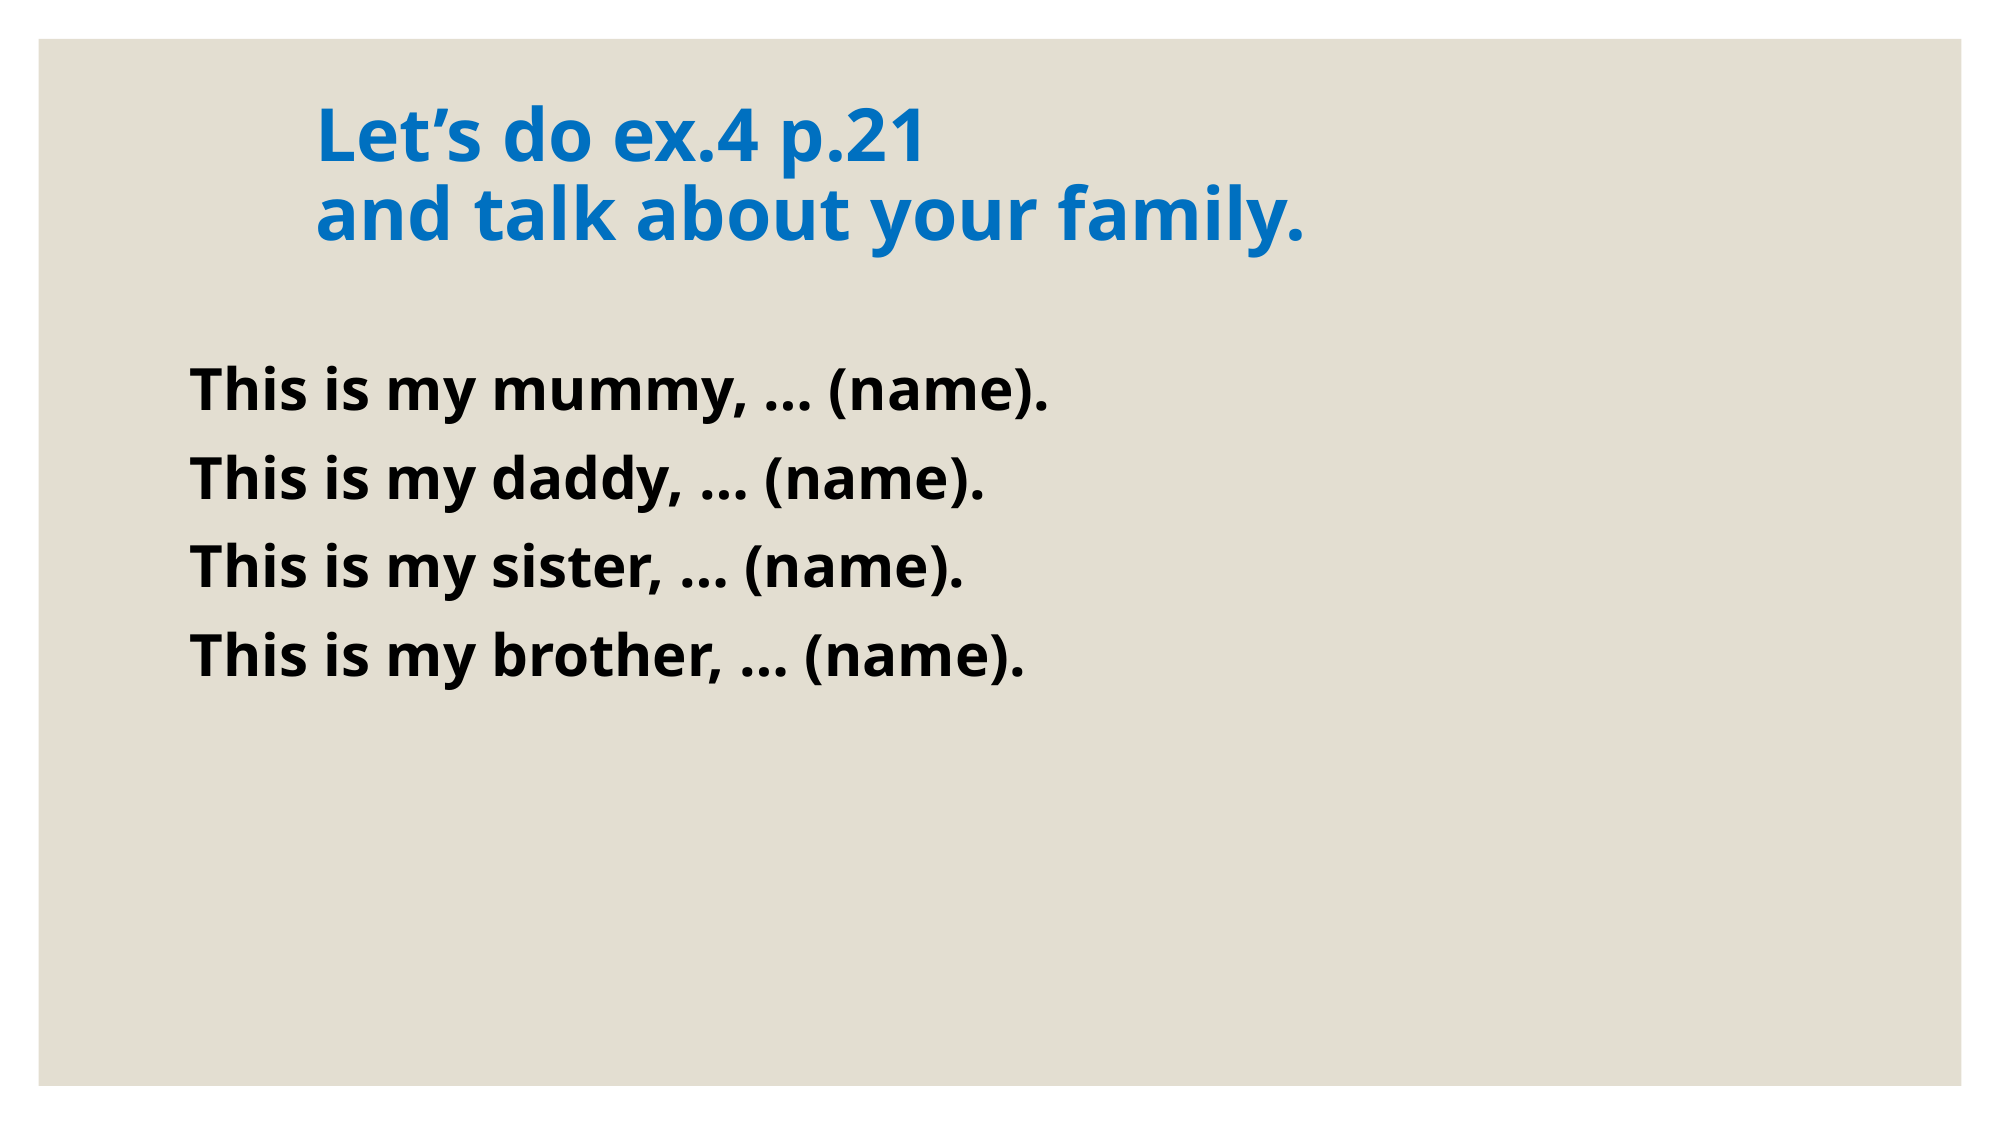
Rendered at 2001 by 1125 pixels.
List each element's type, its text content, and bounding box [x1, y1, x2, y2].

list This is my mummy, … (name). This is my daddy, … (name). This is my sister, … (name). This is my brother, … (name). [174, 345, 1825, 990]
title Let’s do ex.4 p.21 and talk about your family. [300, 64, 1438, 290]
